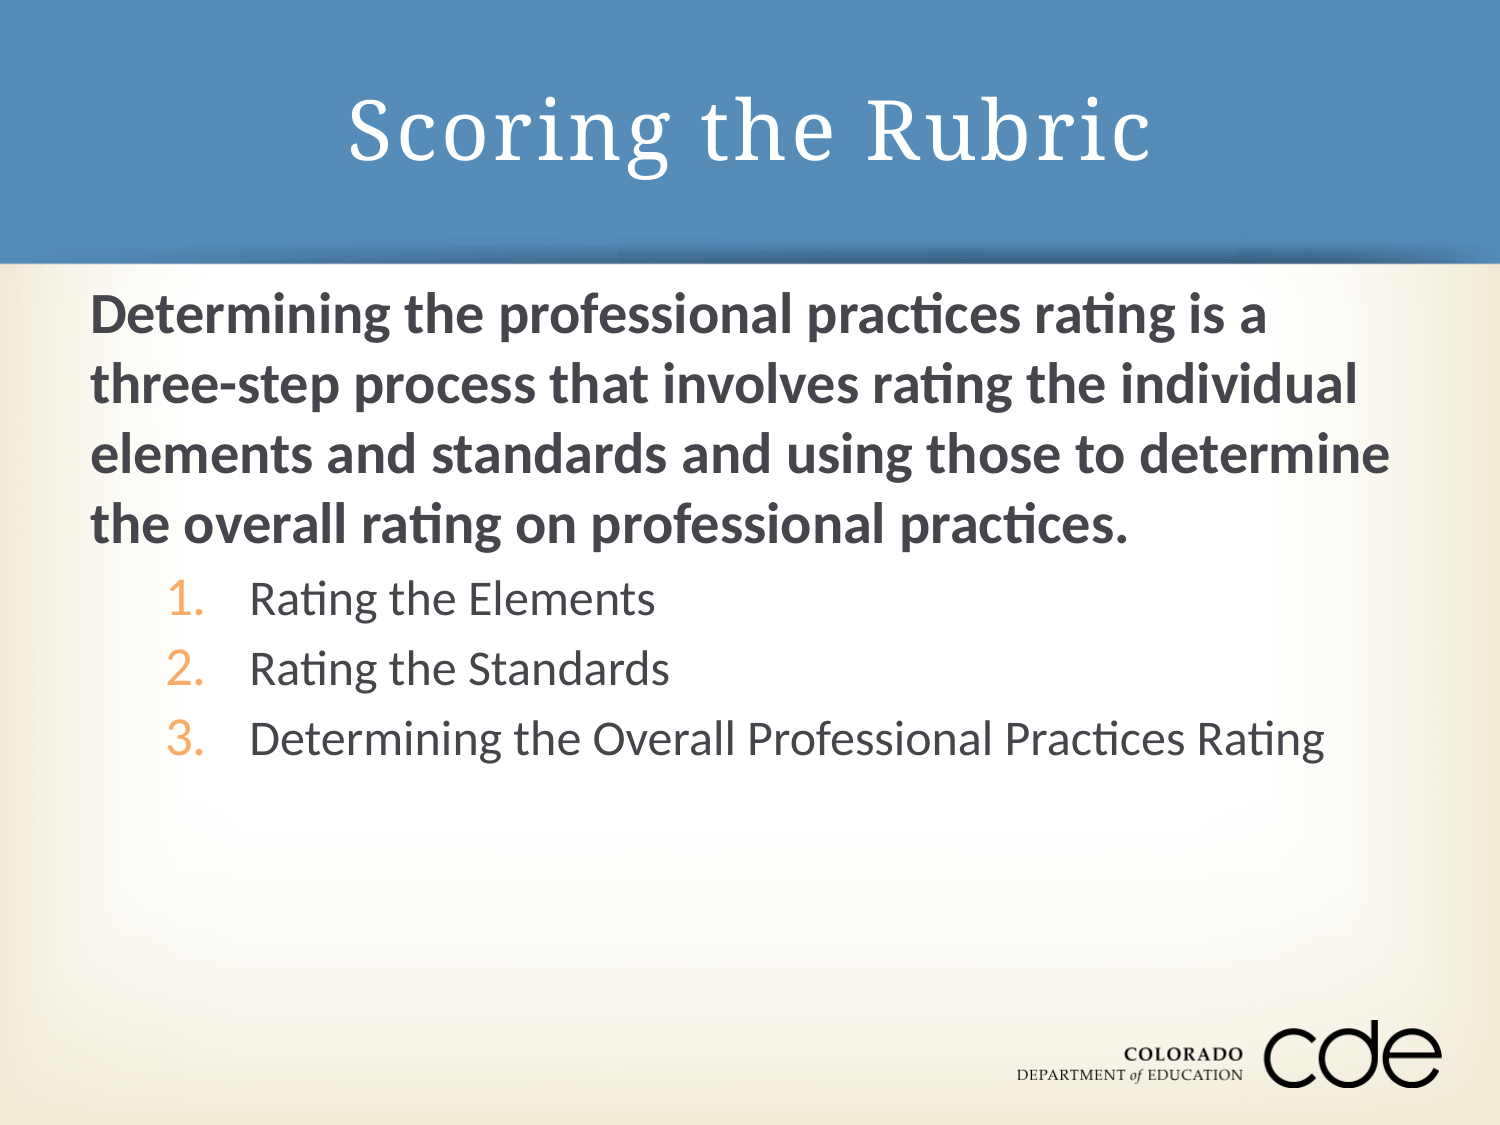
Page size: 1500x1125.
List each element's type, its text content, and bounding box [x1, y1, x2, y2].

title Scoring the Rubric [75, 70, 1425, 175]
picture [0, 0, 1500, 1125]
list Determining the professional practices rating is a three-step process that involves rating the individual elements and standards and using those to determine the overall rating on professional practices. Rating the Elements Rating the Standards Determining the Overall Professional Practices Rating [75, 267, 1425, 1081]
